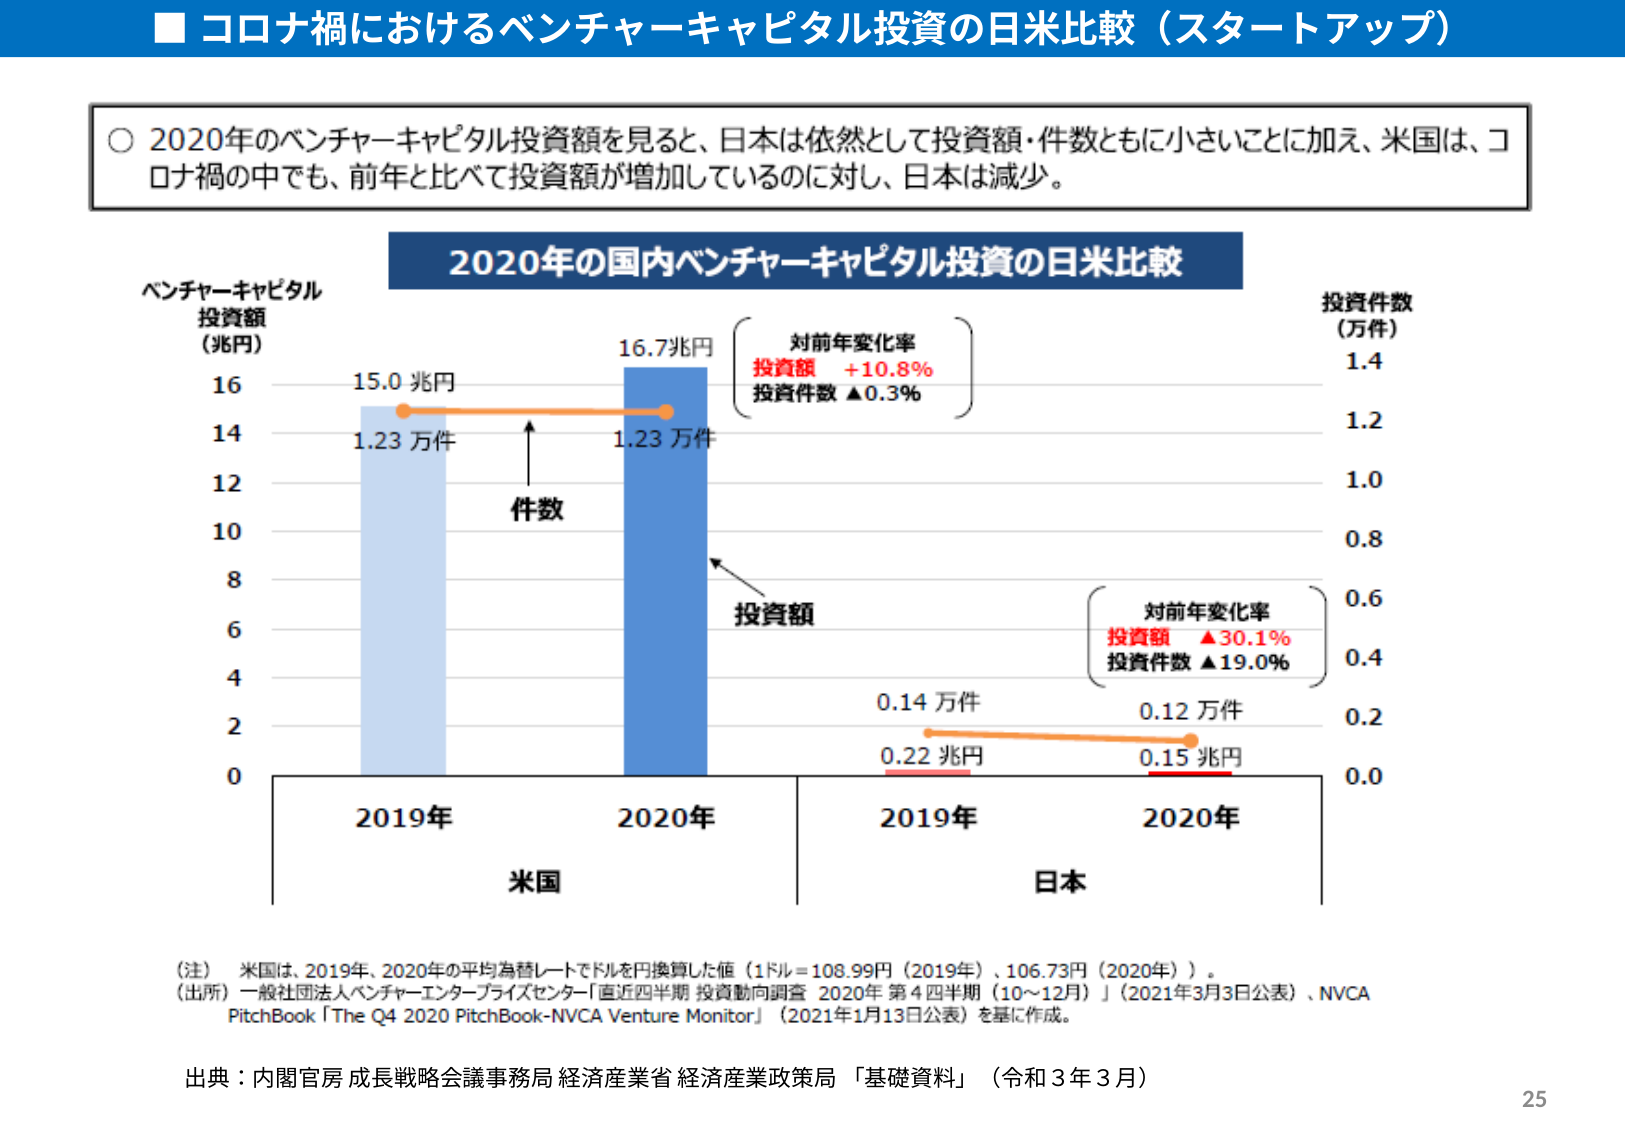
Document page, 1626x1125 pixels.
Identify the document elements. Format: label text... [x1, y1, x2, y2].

text_box ■コロナ禍におけるベンチャーキャピタル投資の日米比較（スタートアップ） [0, 0, 1625, 58]
picture [169, 954, 1390, 1035]
slide_number 25 [1212, 1069, 1563, 1125]
text_box 出典：内閣官房 成長戦略会議事務局 経済産業省 経済産業政策局 「基礎資料」（令和３年３月） [169, 1056, 1420, 1099]
picture [85, 97, 1540, 922]
